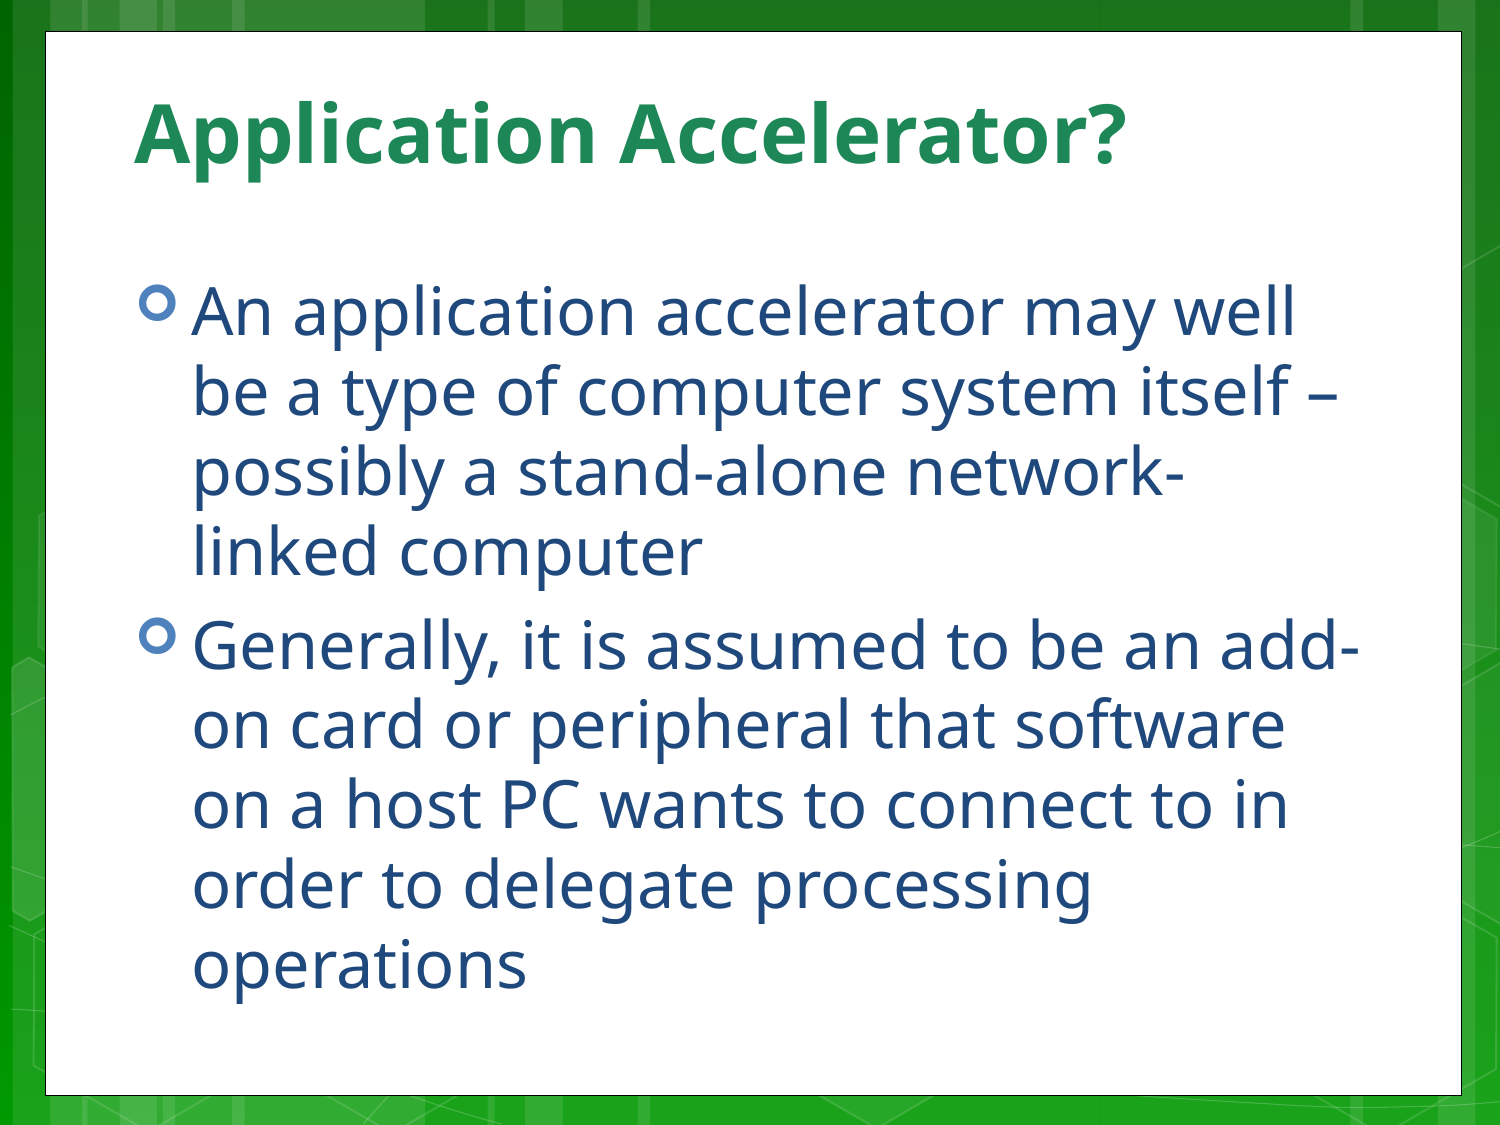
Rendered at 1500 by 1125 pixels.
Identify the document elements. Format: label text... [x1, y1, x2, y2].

title Application Accelerator? [119, 73, 1383, 188]
list An application accelerator may well be a type of computer system itself – possibly a stand-alone network-linked computer Generally, it is assumed to be an add-on card or peripheral that software on a host PC wants to connect to in order to delegate processing operations [119, 261, 1383, 1004]
